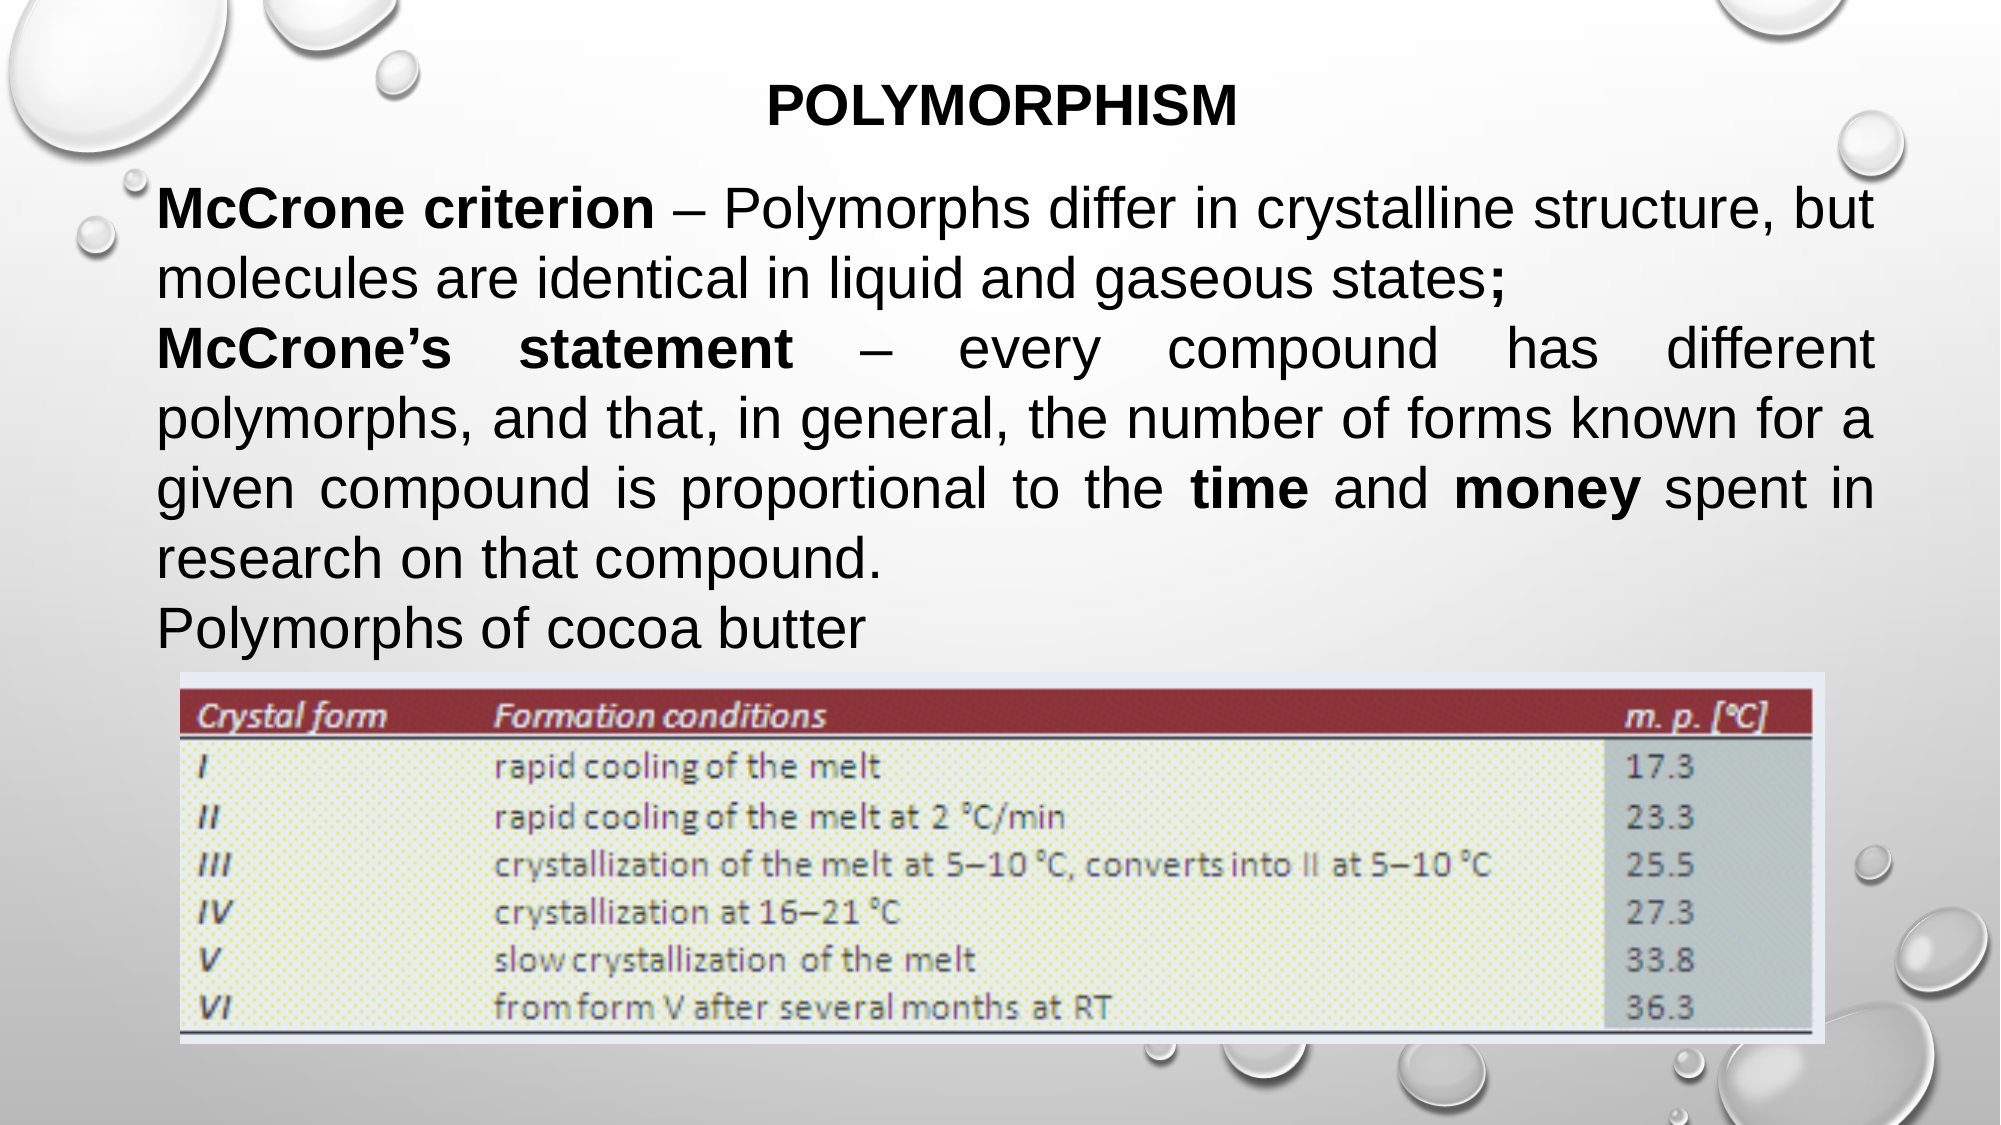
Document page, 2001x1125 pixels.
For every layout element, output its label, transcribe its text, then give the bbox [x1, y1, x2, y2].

text_box POLYMORPHISM [275, 59, 1729, 144]
picture [0, 0, 2000, 1125]
text_box McCrone criterion – Polymorphs differ in crystalline structure, but molecules are identical in liquid and gaseous states; McCrone’s statement – every compound has different polymorphs, and that, in general, the number of forms known for a given compound is proportional to the time and money spent in research on that compound. Polymorphs of cocoa butter [142, 162, 1892, 668]
